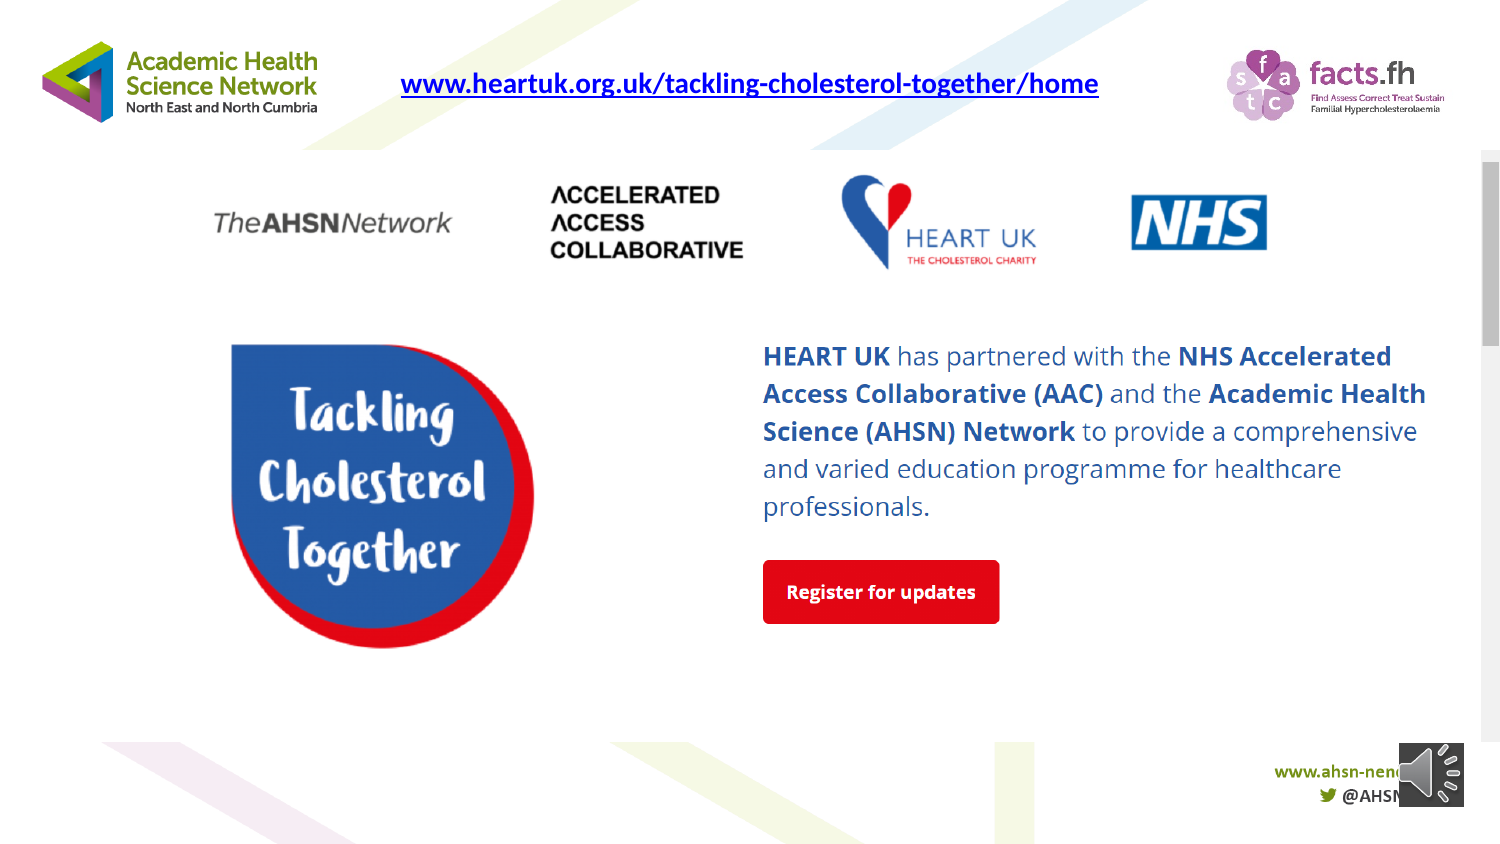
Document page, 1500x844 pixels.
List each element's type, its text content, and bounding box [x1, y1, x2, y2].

picture [0, 0, 1500, 844]
text_box www.heartuk.org.uk/tackling-cholesterol-together/home [58, 11, 1441, 148]
